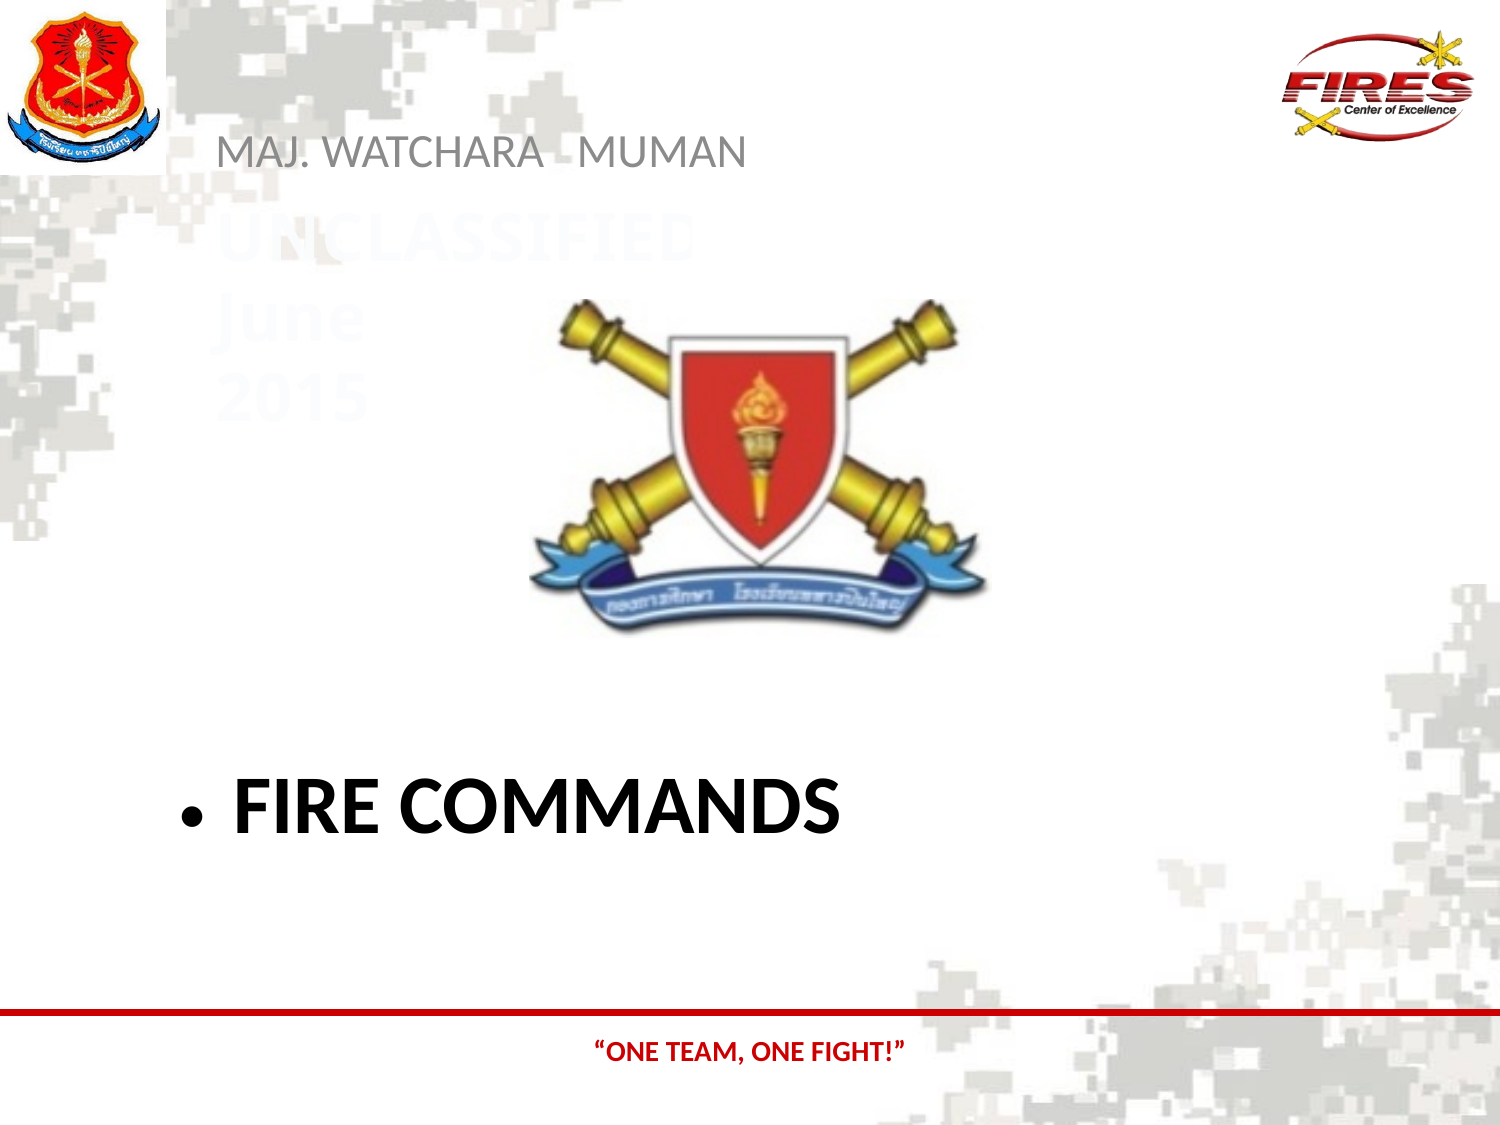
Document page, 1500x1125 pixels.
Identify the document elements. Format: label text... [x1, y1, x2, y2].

text_box UNCLASSIFIED June 2015 [200, 187, 1275, 500]
picture [1275, 24, 1481, 150]
picture [0, 0, 1500, 1009]
subtitle MAJ. WATCHARA MUMAN [199, 24, 1013, 188]
picture [862, 1016, 1500, 1125]
title • FIRE COMMANDS [162, 637, 1438, 963]
